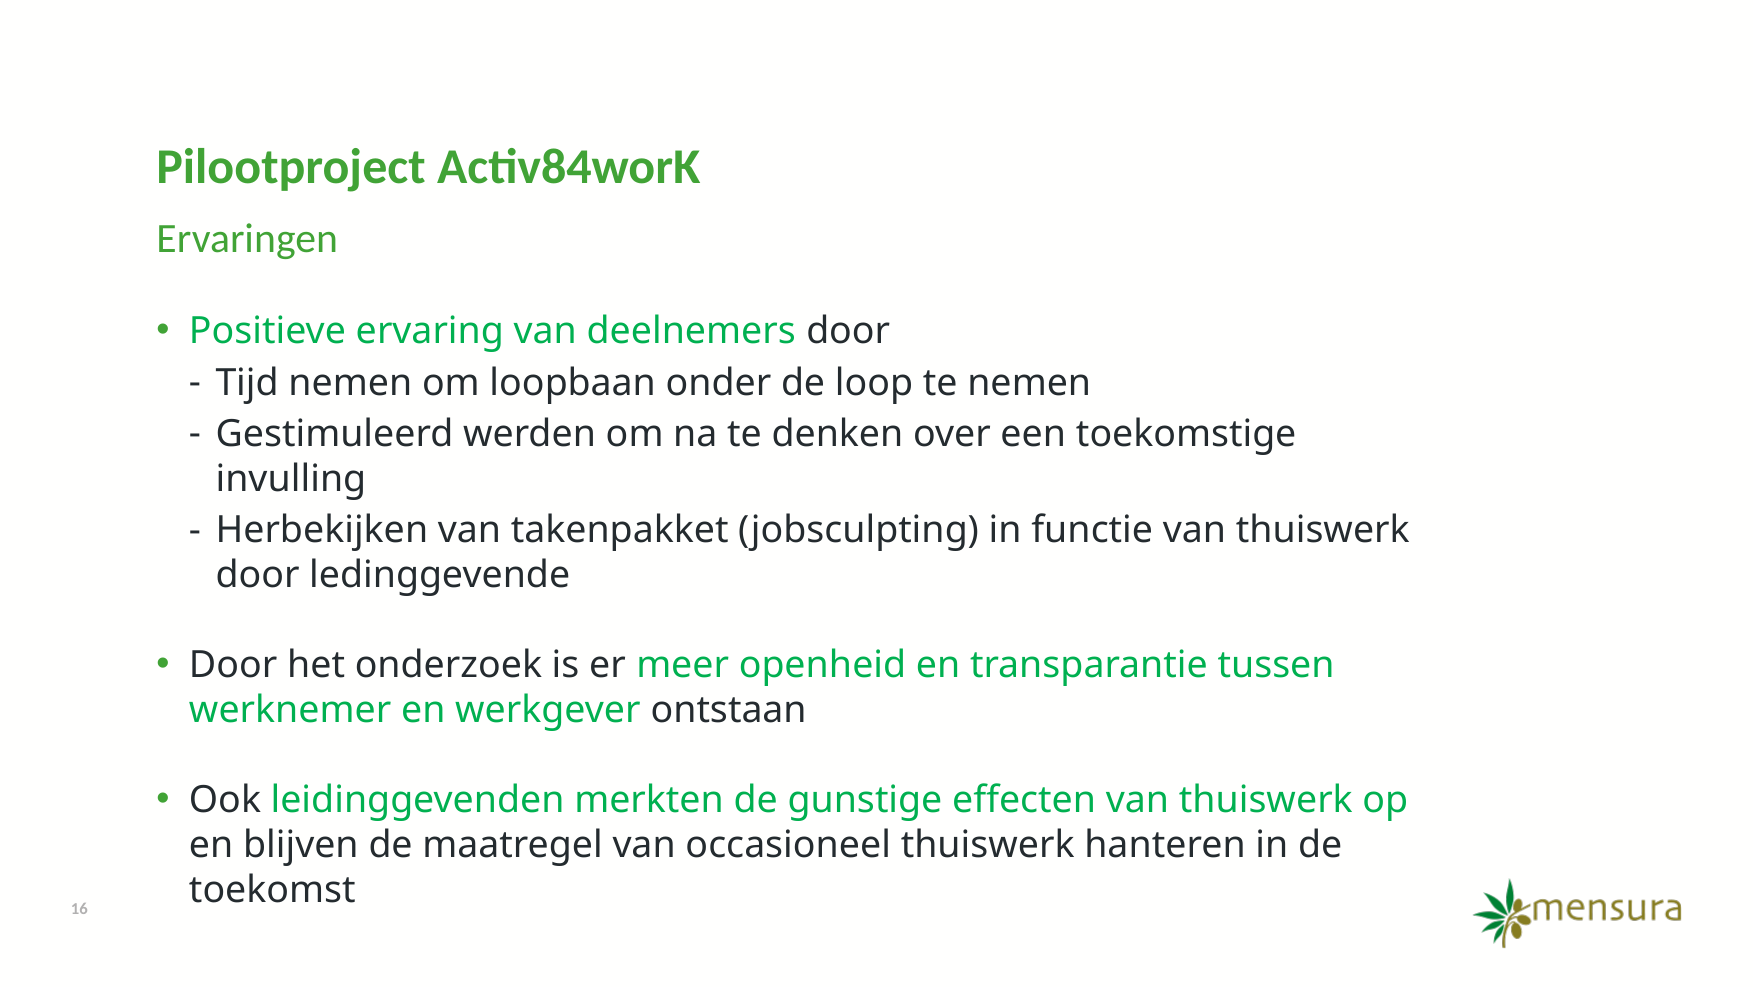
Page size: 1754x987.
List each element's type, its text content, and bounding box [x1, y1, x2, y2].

picture [1387, 850, 1754, 986]
list Ervaringen [156, 211, 1468, 270]
list Positieve ervaring van deelnemers door Tijd nemen om loopbaan onder de loop te nemen Gestimuleerd werden om na te denken over een toekomstige invulling Herbekijken van takenpakket (jobsculpting) in functie van thuiswerk door ledinggevende Door het onderzoek is er meer openheid en transparantie tussen werknemer en werkgever ontstaan Ook leidinggevenden merkten de gunstige effecten van thuiswerk op en blijven de maatregel van occasioneel thuiswerk hanteren in de toekomst [156, 306, 1468, 769]
footer [97, 897, 890, 931]
slide_number 16 [70, 897, 97, 931]
list Pilootproject Activ84worK [156, 114, 1468, 194]
